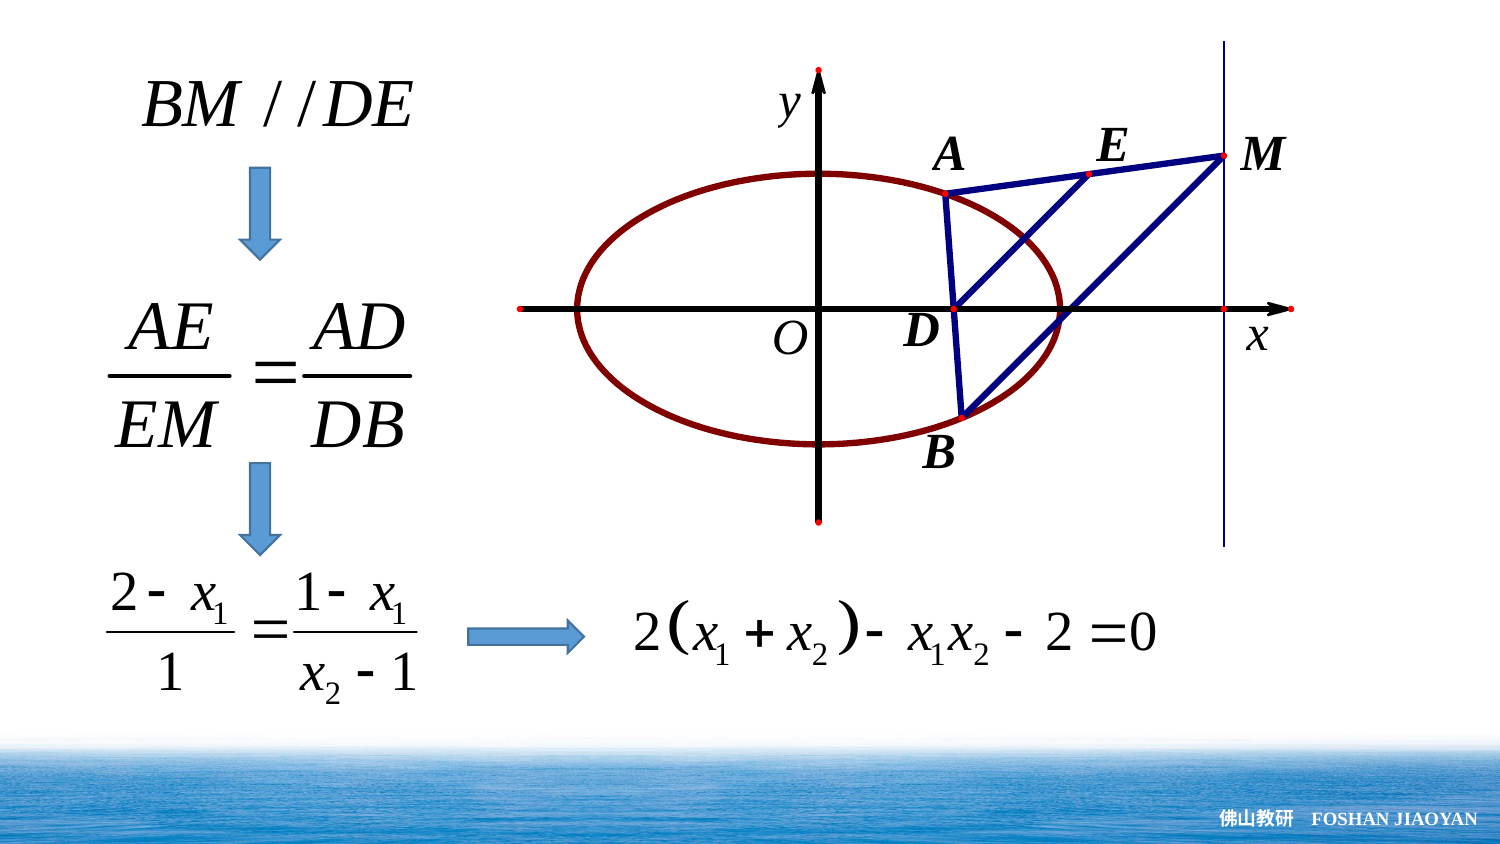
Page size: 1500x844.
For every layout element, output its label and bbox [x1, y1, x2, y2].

text_box [624, 589, 1168, 684]
text_box [97, 556, 428, 717]
text_box [237, 166, 283, 262]
text_box [237, 464, 283, 556]
text_box [128, 63, 432, 145]
text_box [97, 283, 423, 464]
picture [0, 733, 1500, 844]
text_box [467, 617, 586, 656]
picture [498, 41, 1313, 547]
